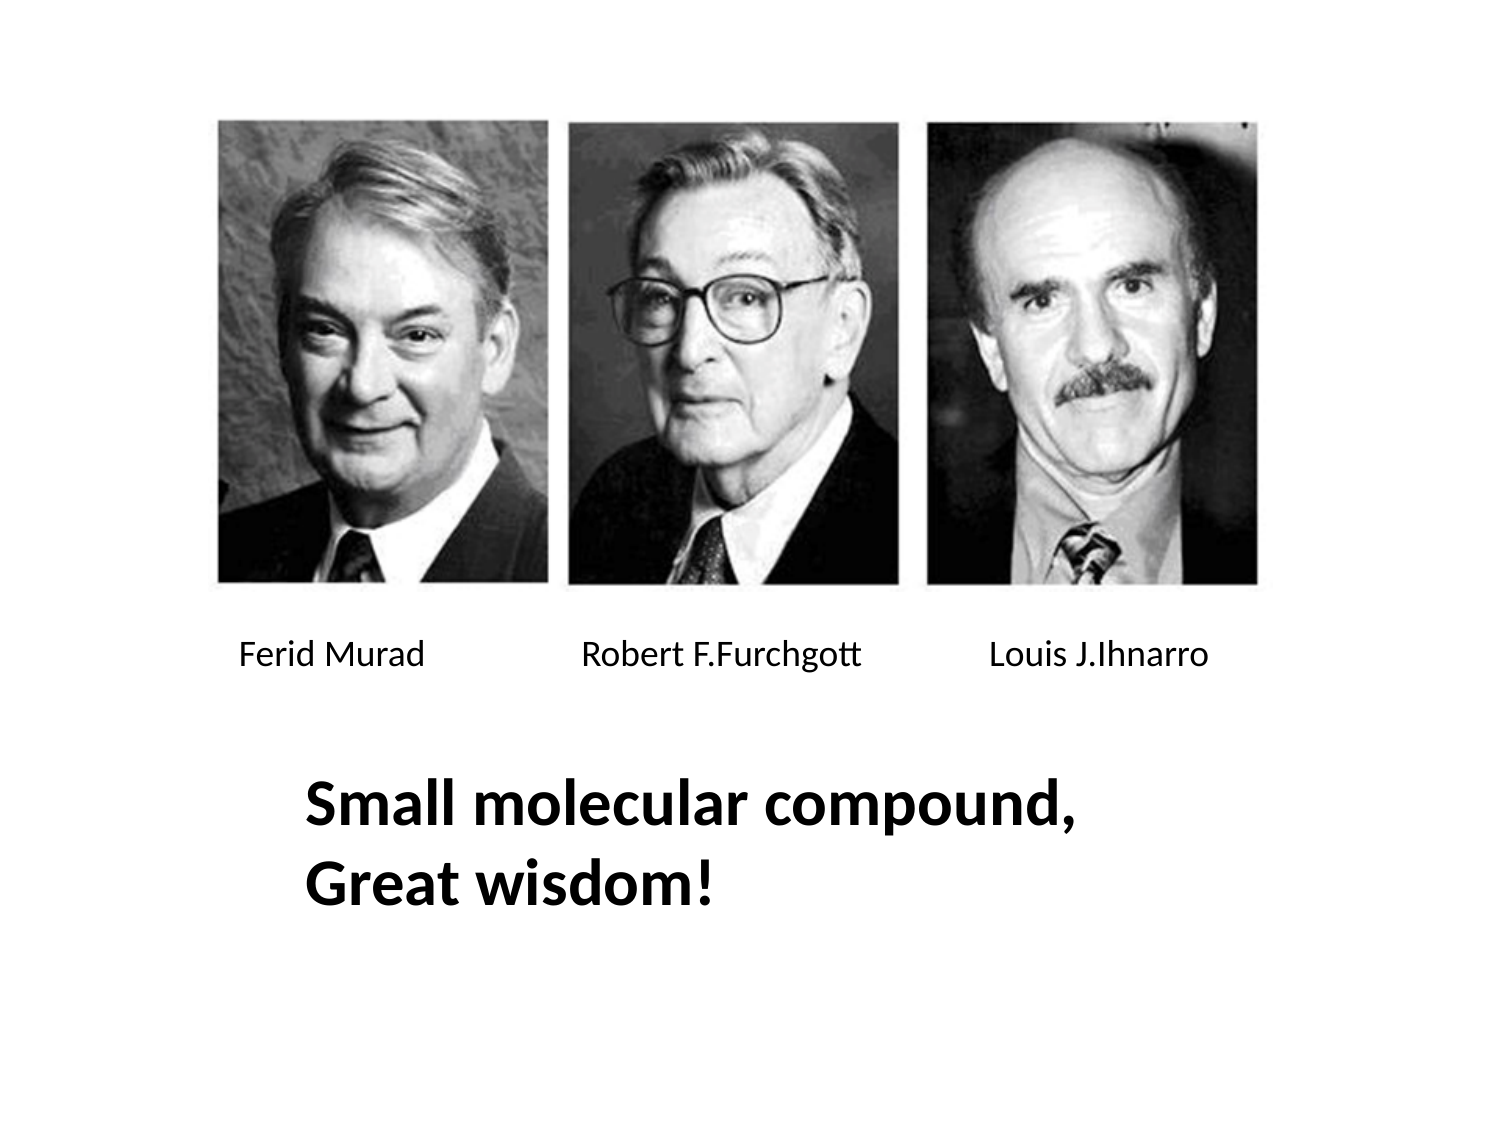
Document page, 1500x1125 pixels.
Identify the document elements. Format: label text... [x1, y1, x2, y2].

text_box Ferid Murad Robert F.Furchgott Louis J.Ihnarro [224, 621, 1315, 682]
text_box Small molecular compound, Great wisdom! [291, 751, 1248, 927]
picture [208, 113, 1273, 592]
